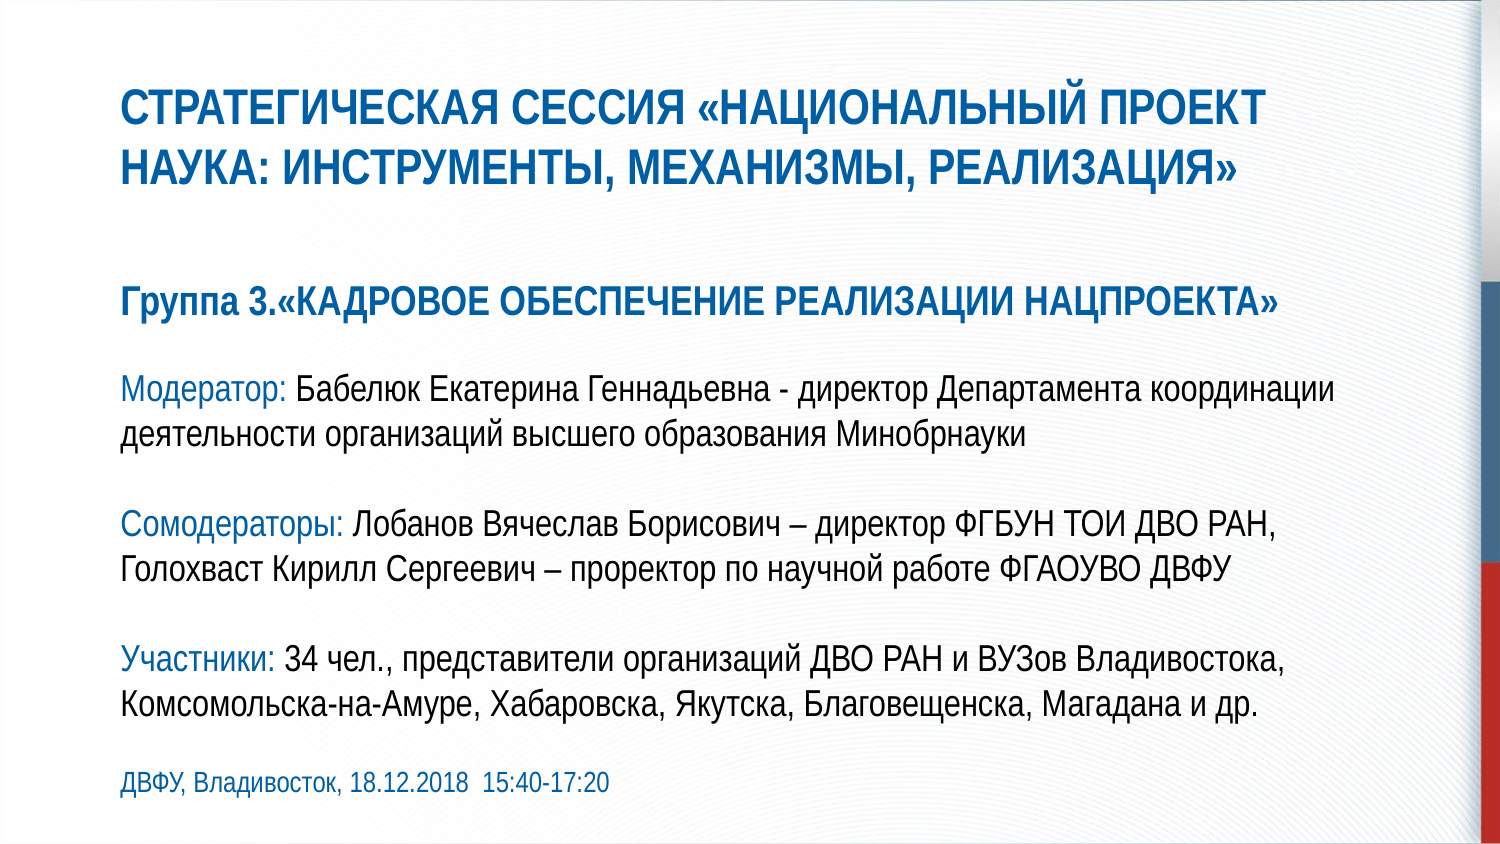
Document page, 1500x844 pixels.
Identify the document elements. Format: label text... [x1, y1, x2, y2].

text_box СТРАТЕГИЧЕСКАЯ СЕССИЯ «НАЦИОНАЛЬНЫЙ ПРОЕКТ НАУКА: ИНСТРУМЕНТЫ, МЕХАНИЗМЫ, РЕАЛИЗАЦИЯ» [105, 67, 1429, 203]
picture [0, 0, 1500, 844]
text_box Группа 3.«КАДРОВОЕ ОБЕСПЕЧЕНИЕ РЕАЛИЗАЦИИ НАЦПРОЕКТА» Модератор: Бабелюк Екатерина Геннадьевна - директор Департамента координации деятельности организаций высшего образования Минобрнауки Сомодераторы: Лобанов Вячеслав Борисович – директор ФГБУН ТОИ ДВО РАН, Голохваст Кирилл Сергеевич – проректор по научной работе ФГАОУВО ДВФУ Участники: 34 чел., представители организаций ДВО РАН и ВУЗов Владивостока, Комсомольска-на-Амуре, Хабаровска, Якутска, Благовещенска, Магадана и др. ДВФУ, Владивосток, 18.12.2018 15:40-17:20 [105, 266, 1405, 844]
